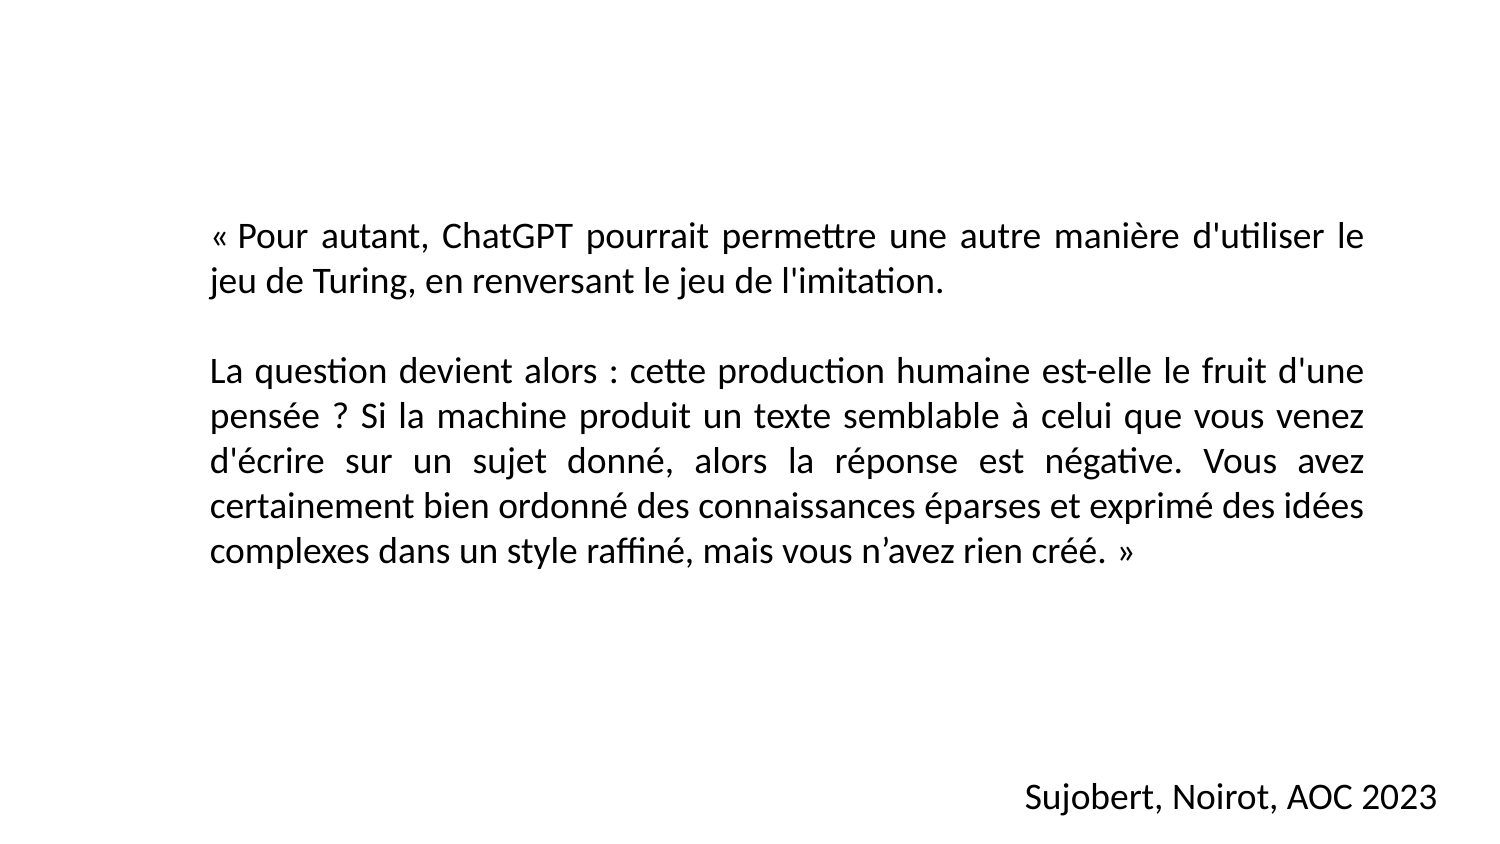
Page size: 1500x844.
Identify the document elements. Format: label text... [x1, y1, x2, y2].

text_box « Pour autant, ChatGPT pourrait permettre une autre manière d'utiliser le jeu de Turing, en renversant le jeu de l'imitation. La question devient alors : cette production humaine est-elle le fruit d'une pensée ? Si la machine produit un texte semblable à celui que vous venez d'écrire sur un sujet donné, alors la réponse est négative. Vous avez certainement bien ordonné des connaissances éparses et exprimé des idées complexes dans un style raffiné, mais vous n’avez rien créé. » [195, 203, 1381, 579]
text_box Sujobert, Noirot, AOC 2023 [1010, 764, 1453, 825]
